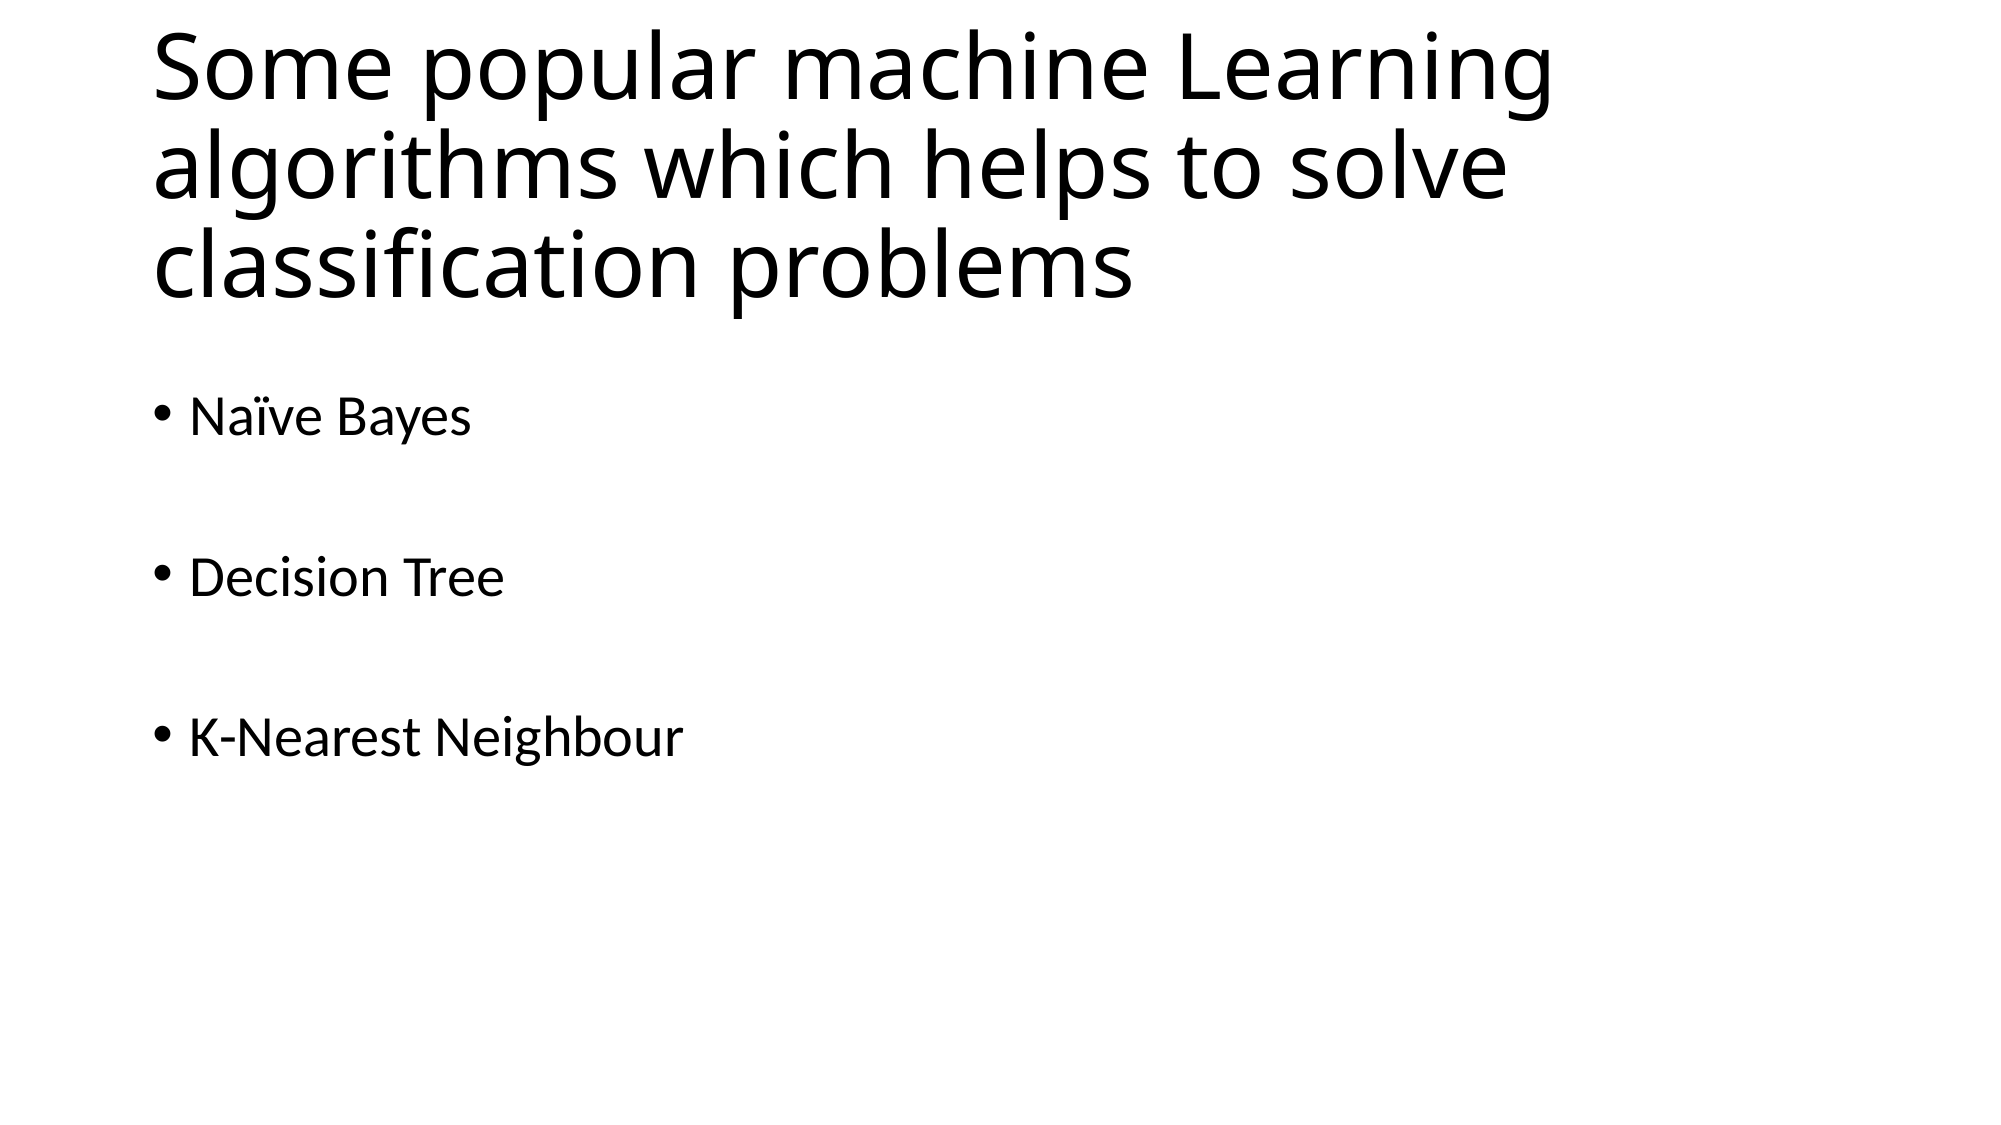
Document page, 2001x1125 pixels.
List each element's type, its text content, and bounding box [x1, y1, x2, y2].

list Naïve Bayes Decision Tree K-Nearest Neighbour [137, 299, 1863, 1014]
title Some popular machine Learning algorithms which helps to solve classification problems [137, 59, 1863, 278]
